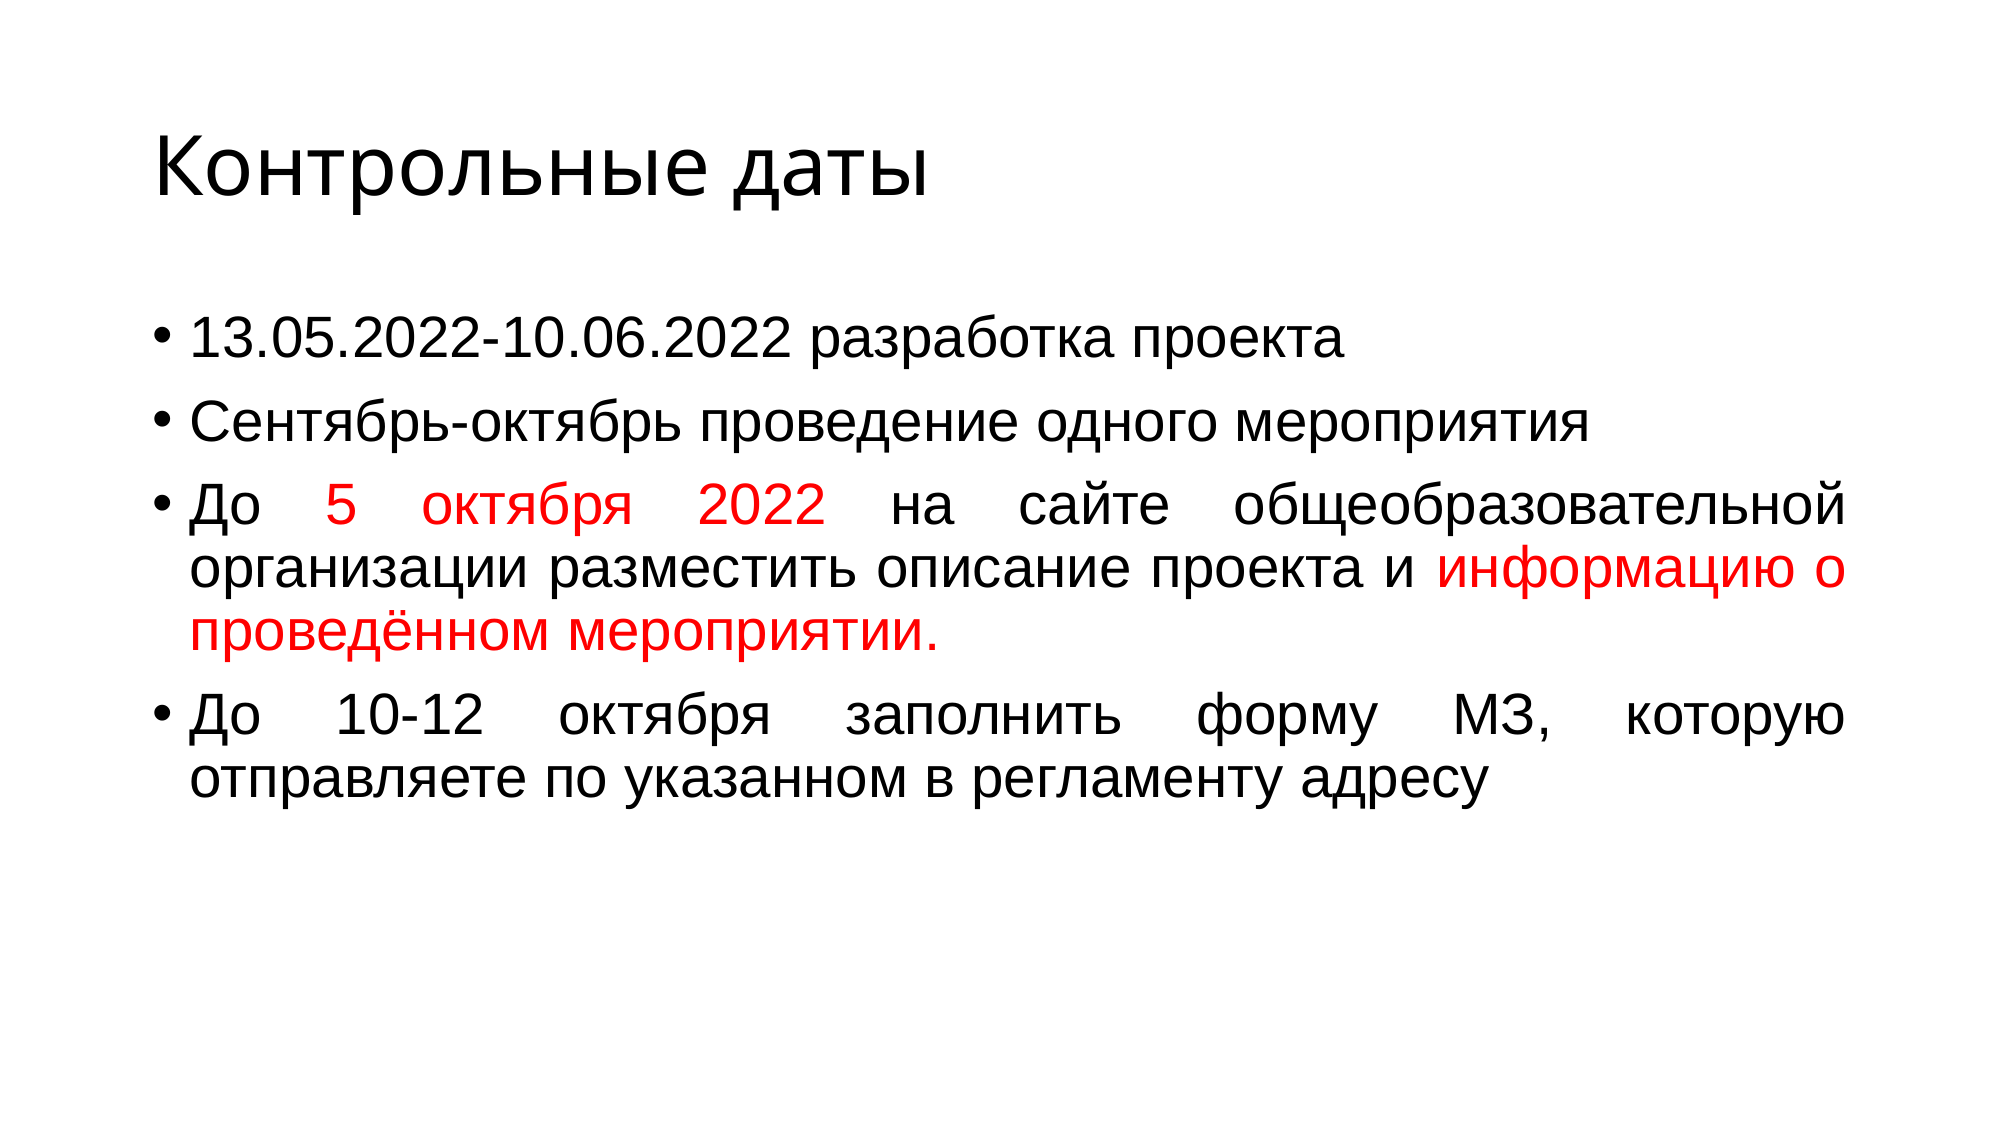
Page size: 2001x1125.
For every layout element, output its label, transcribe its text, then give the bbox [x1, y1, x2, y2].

list 13.05.2022-10.06.2022 разработка проекта Сентябрь-октябрь проведение одного мероприятия До 5 октября 2022 на сайте общеобразовательной организации разместить описание проекта и информацию о проведённом мероприятии. До 10-12 октября заполнить форму МЗ, которую отправляете по указанном в регламенту адресу [137, 299, 1863, 1014]
title Контрольные даты [137, 59, 1863, 278]
